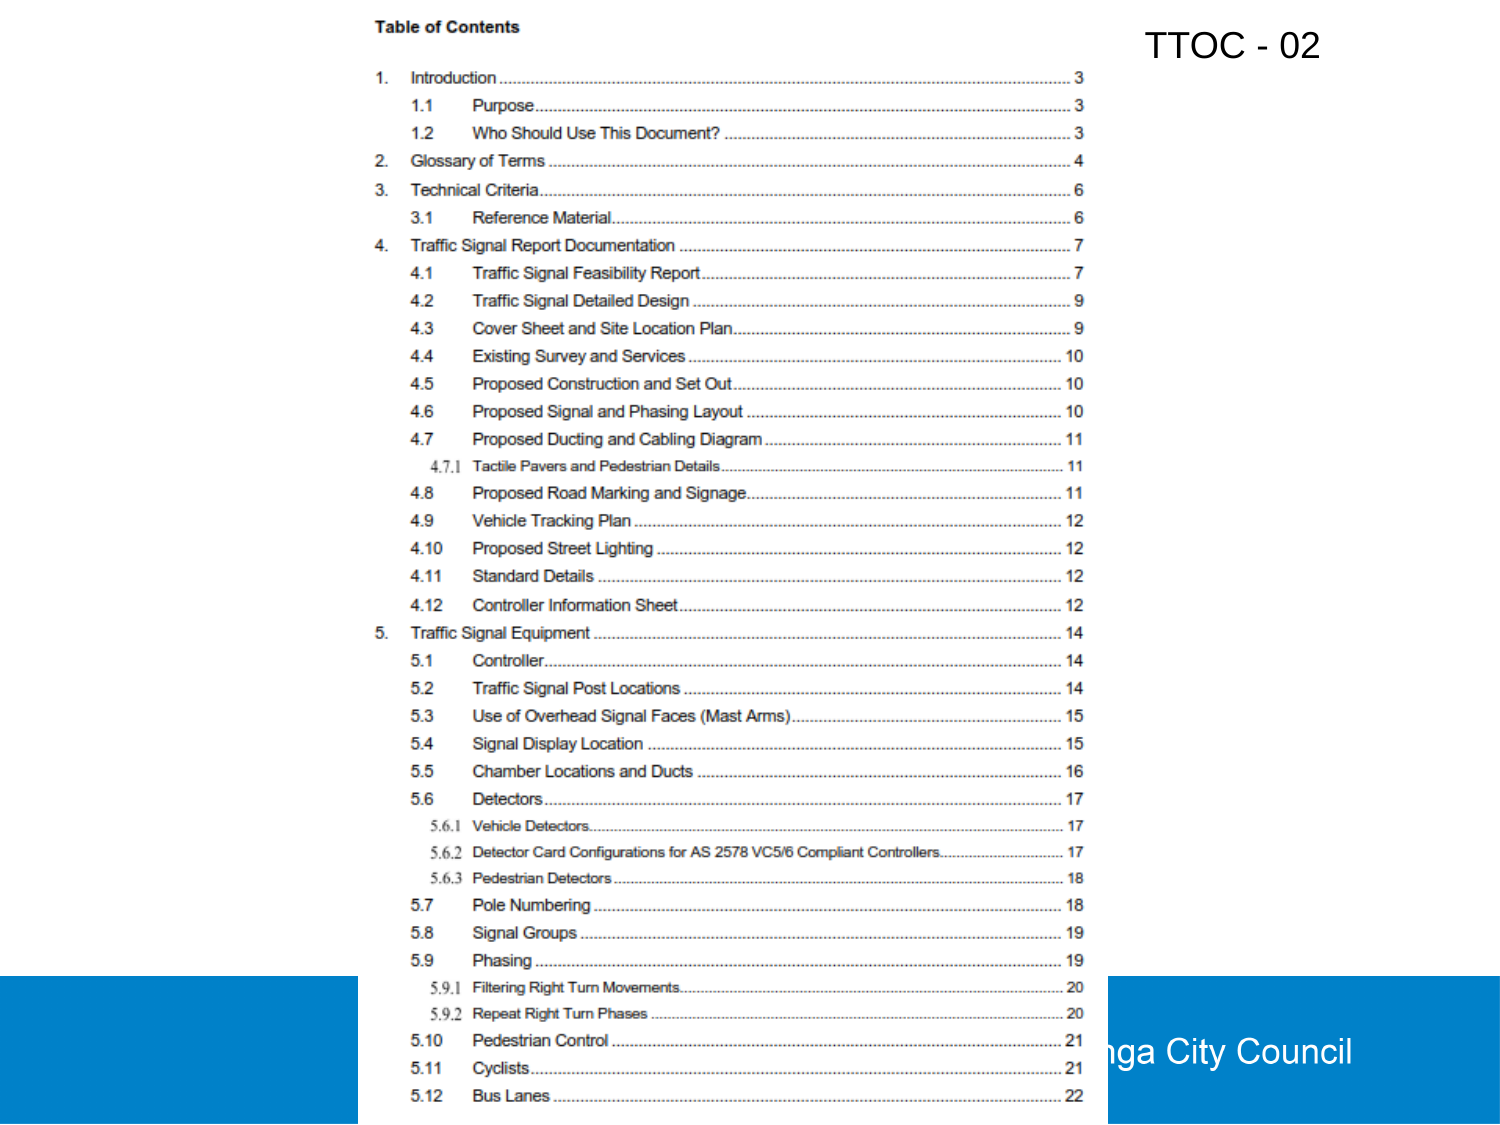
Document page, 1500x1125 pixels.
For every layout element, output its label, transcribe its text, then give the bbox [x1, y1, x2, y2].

picture [0, 7, 1500, 1125]
text_box TTOC - 02 [1129, 13, 1339, 74]
